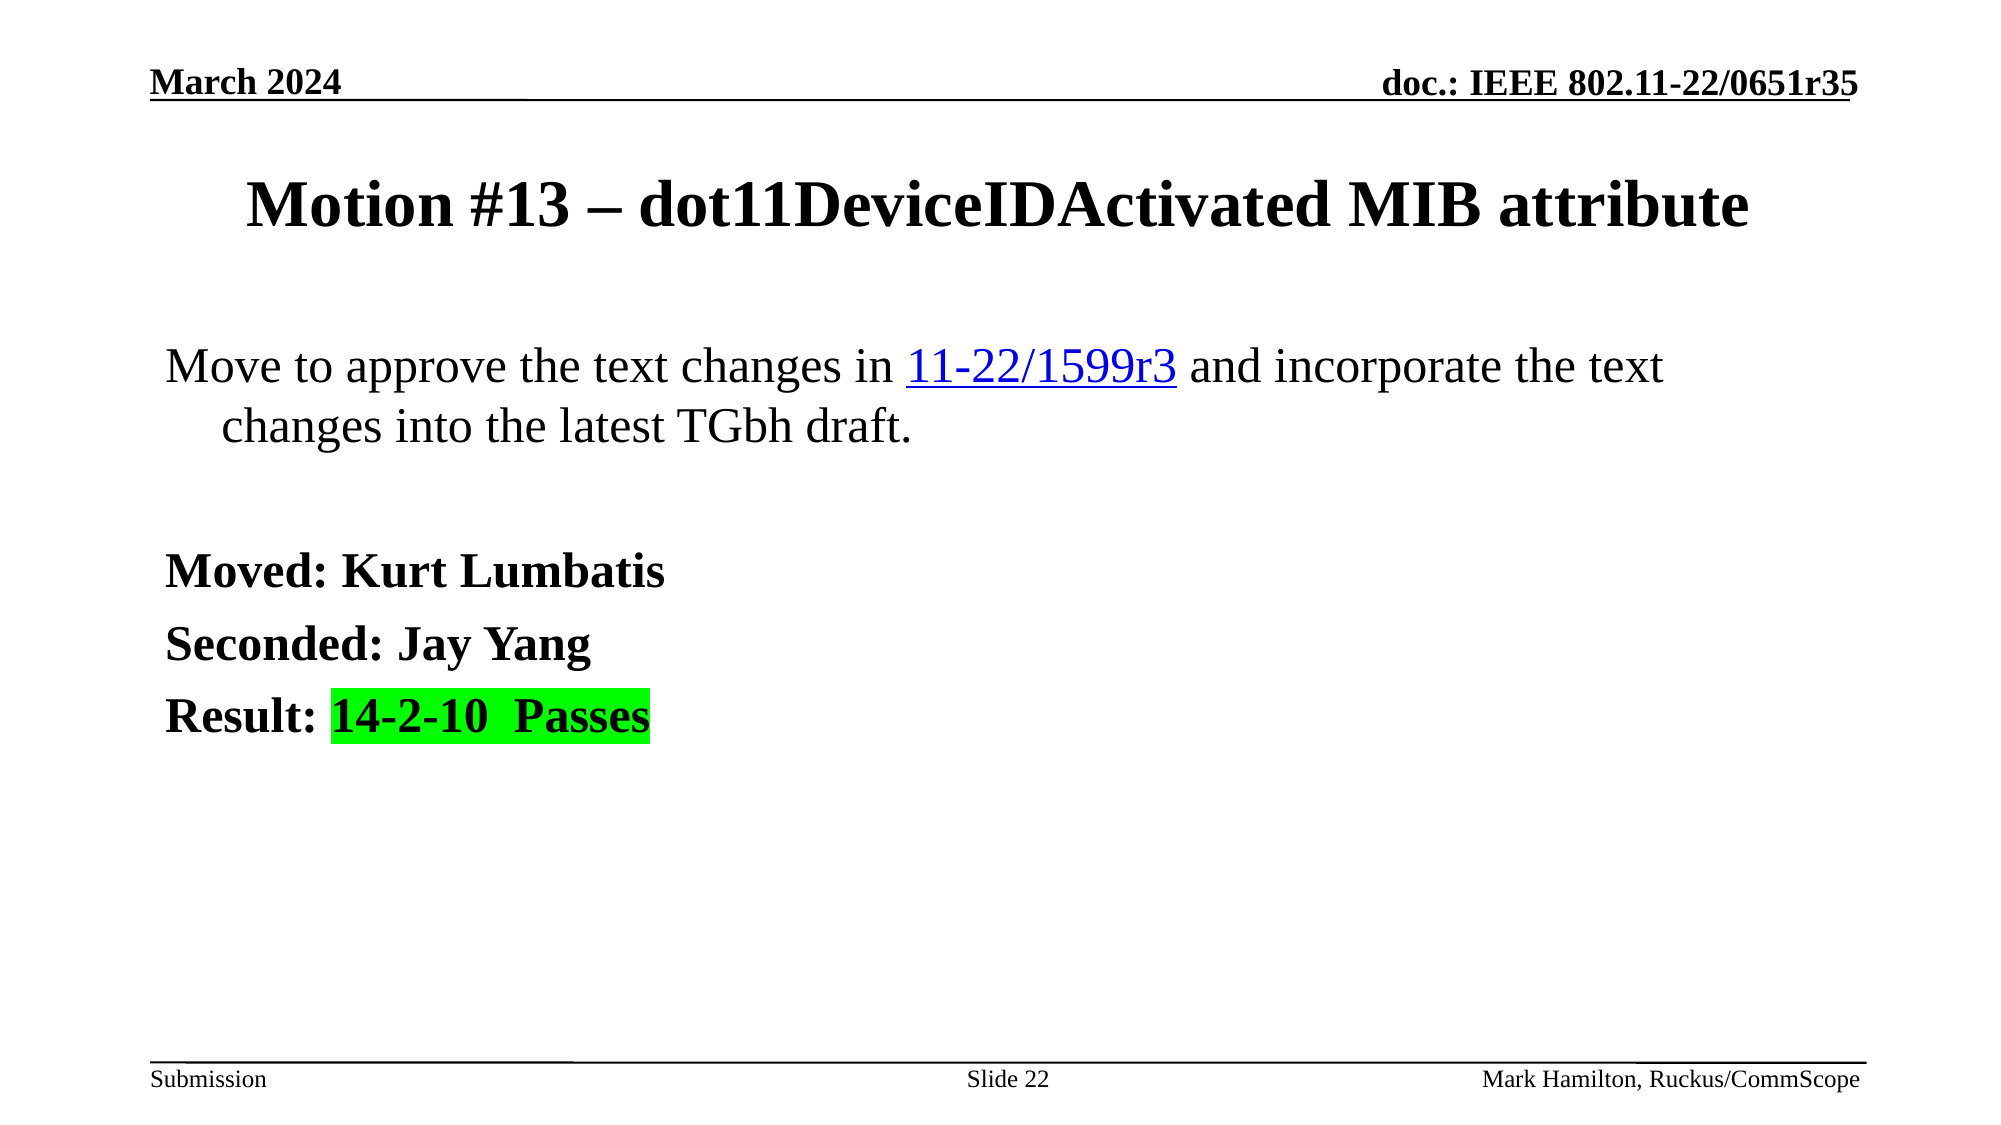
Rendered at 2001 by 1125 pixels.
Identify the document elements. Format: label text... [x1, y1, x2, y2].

list Move to approve the text changes in 11-22/1599r3 and incorporate the text changes into the latest TGbh draft. Moved: Kurt Lumbatis Seconded: Jay Yang Result: 14-2-10 Passes [149, 324, 1850, 1000]
slide_number Slide 22 [950, 1061, 1067, 1123]
title Motion #13 – dot11DeviceIDActivated MIB attribute [149, 112, 1850, 288]
